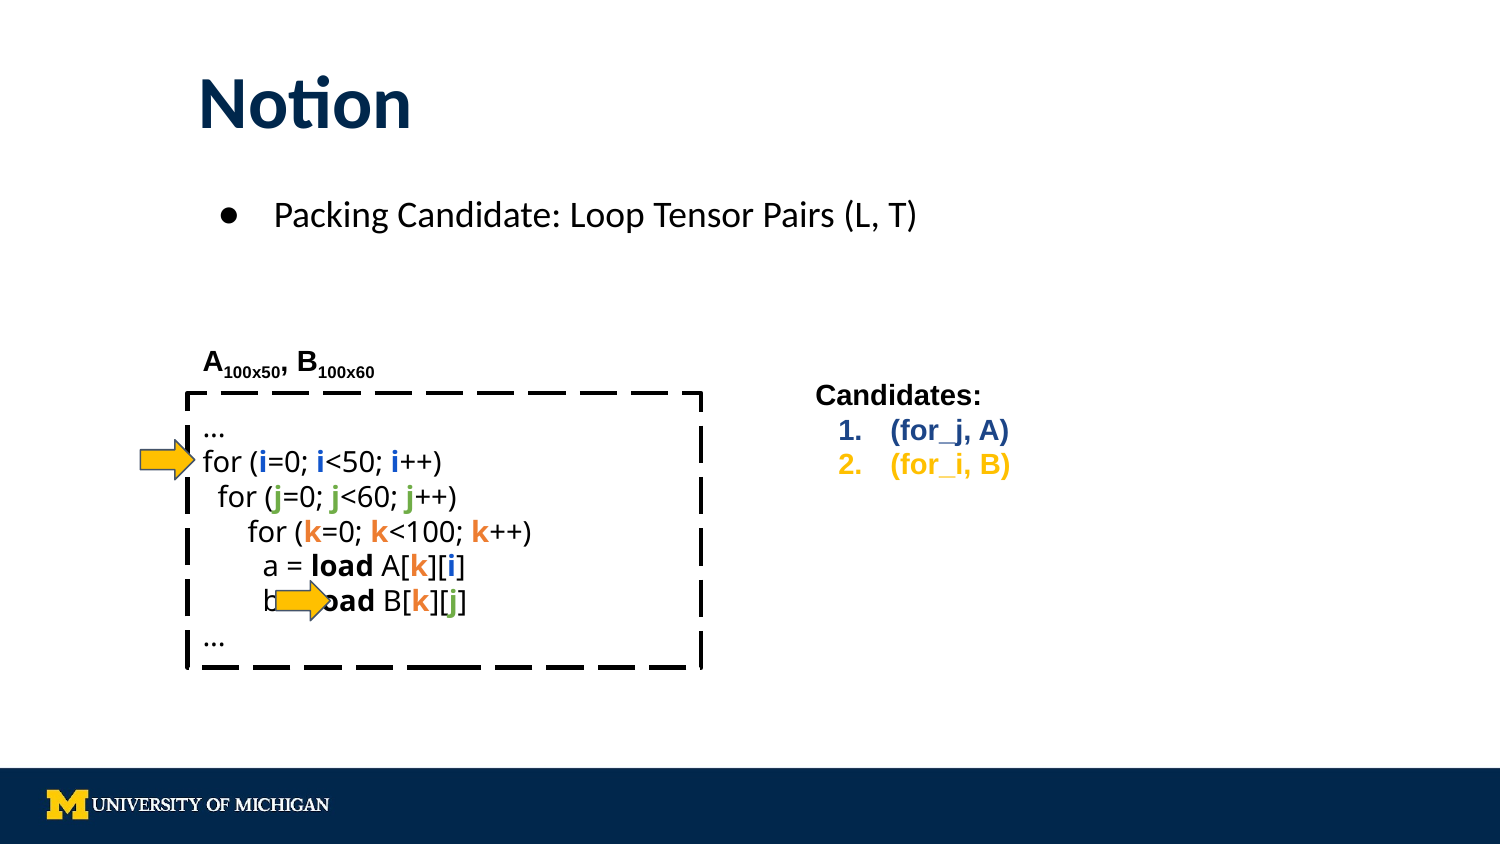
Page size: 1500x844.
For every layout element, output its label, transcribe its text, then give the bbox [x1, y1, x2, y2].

text_box A100x50, B100x60 [187, 327, 702, 398]
picture [0, 0, 1500, 844]
text_box [140, 439, 195, 480]
subtitle Packing Candidate: Loop Tensor Pairs (L, T) [187, 189, 1313, 756]
title Notion [187, 43, 1313, 150]
text_box Candidates: (for_j, A) (for_i, B) [800, 360, 1182, 499]
text_box [275, 580, 331, 621]
text_box ... for (i=0; i<50; i++) for (j=0; j<60; j++) for (k=0; k<100; k++) a = load A[k][i] b = load B[k][j] ... [187, 398, 702, 668]
